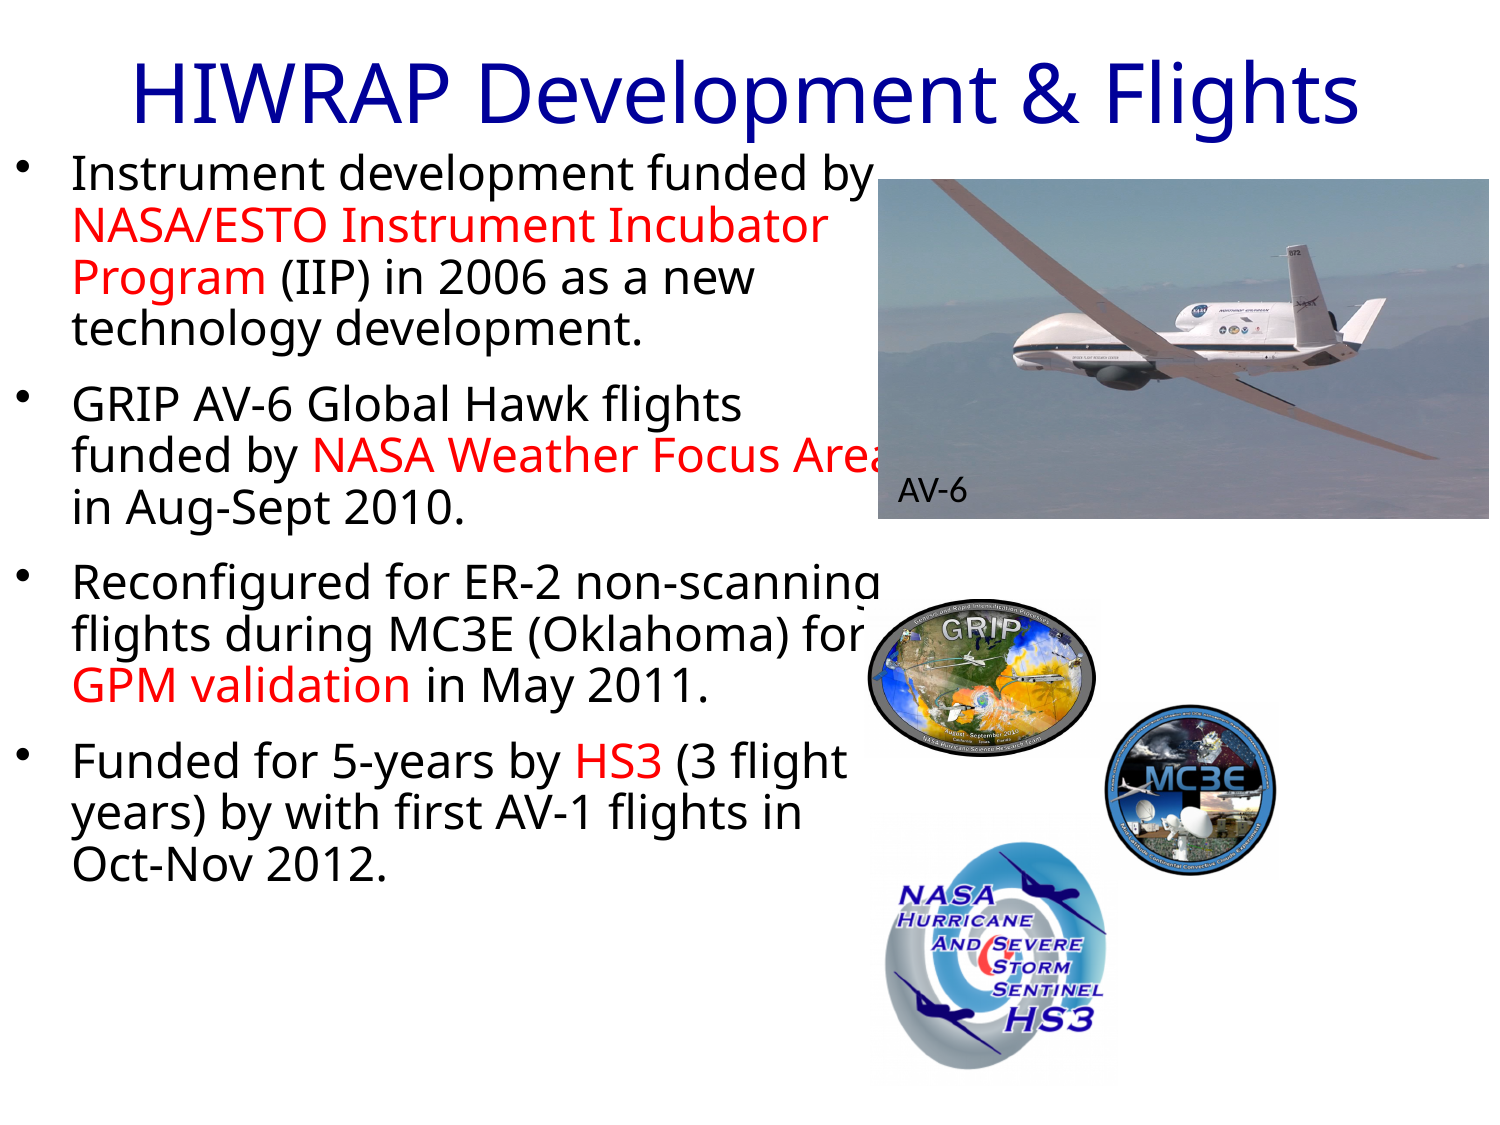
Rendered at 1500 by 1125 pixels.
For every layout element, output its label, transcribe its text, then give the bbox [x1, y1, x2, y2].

picture [864, 599, 1279, 1086]
text_box HIWRAP Development & Flights [104, 33, 1388, 148]
text_box Instrument development funded by NASA/ESTO Instrument Incubator Program (IIP) in 2006 as a new technology development. GRIP AV-6 Global Hawk flights funded by NASA Weather Focus Area in Aug-Sept 2010. Reconfigured for ER-2 non-scanning flights during MC3E (Oklahoma) for GPM validation in May 2011. Funded for 5-years by HS3 (3 flight years) by with first AV-1 flights in Oct-Nov 2012. [0, 142, 925, 482]
picture [878, 178, 1489, 519]
